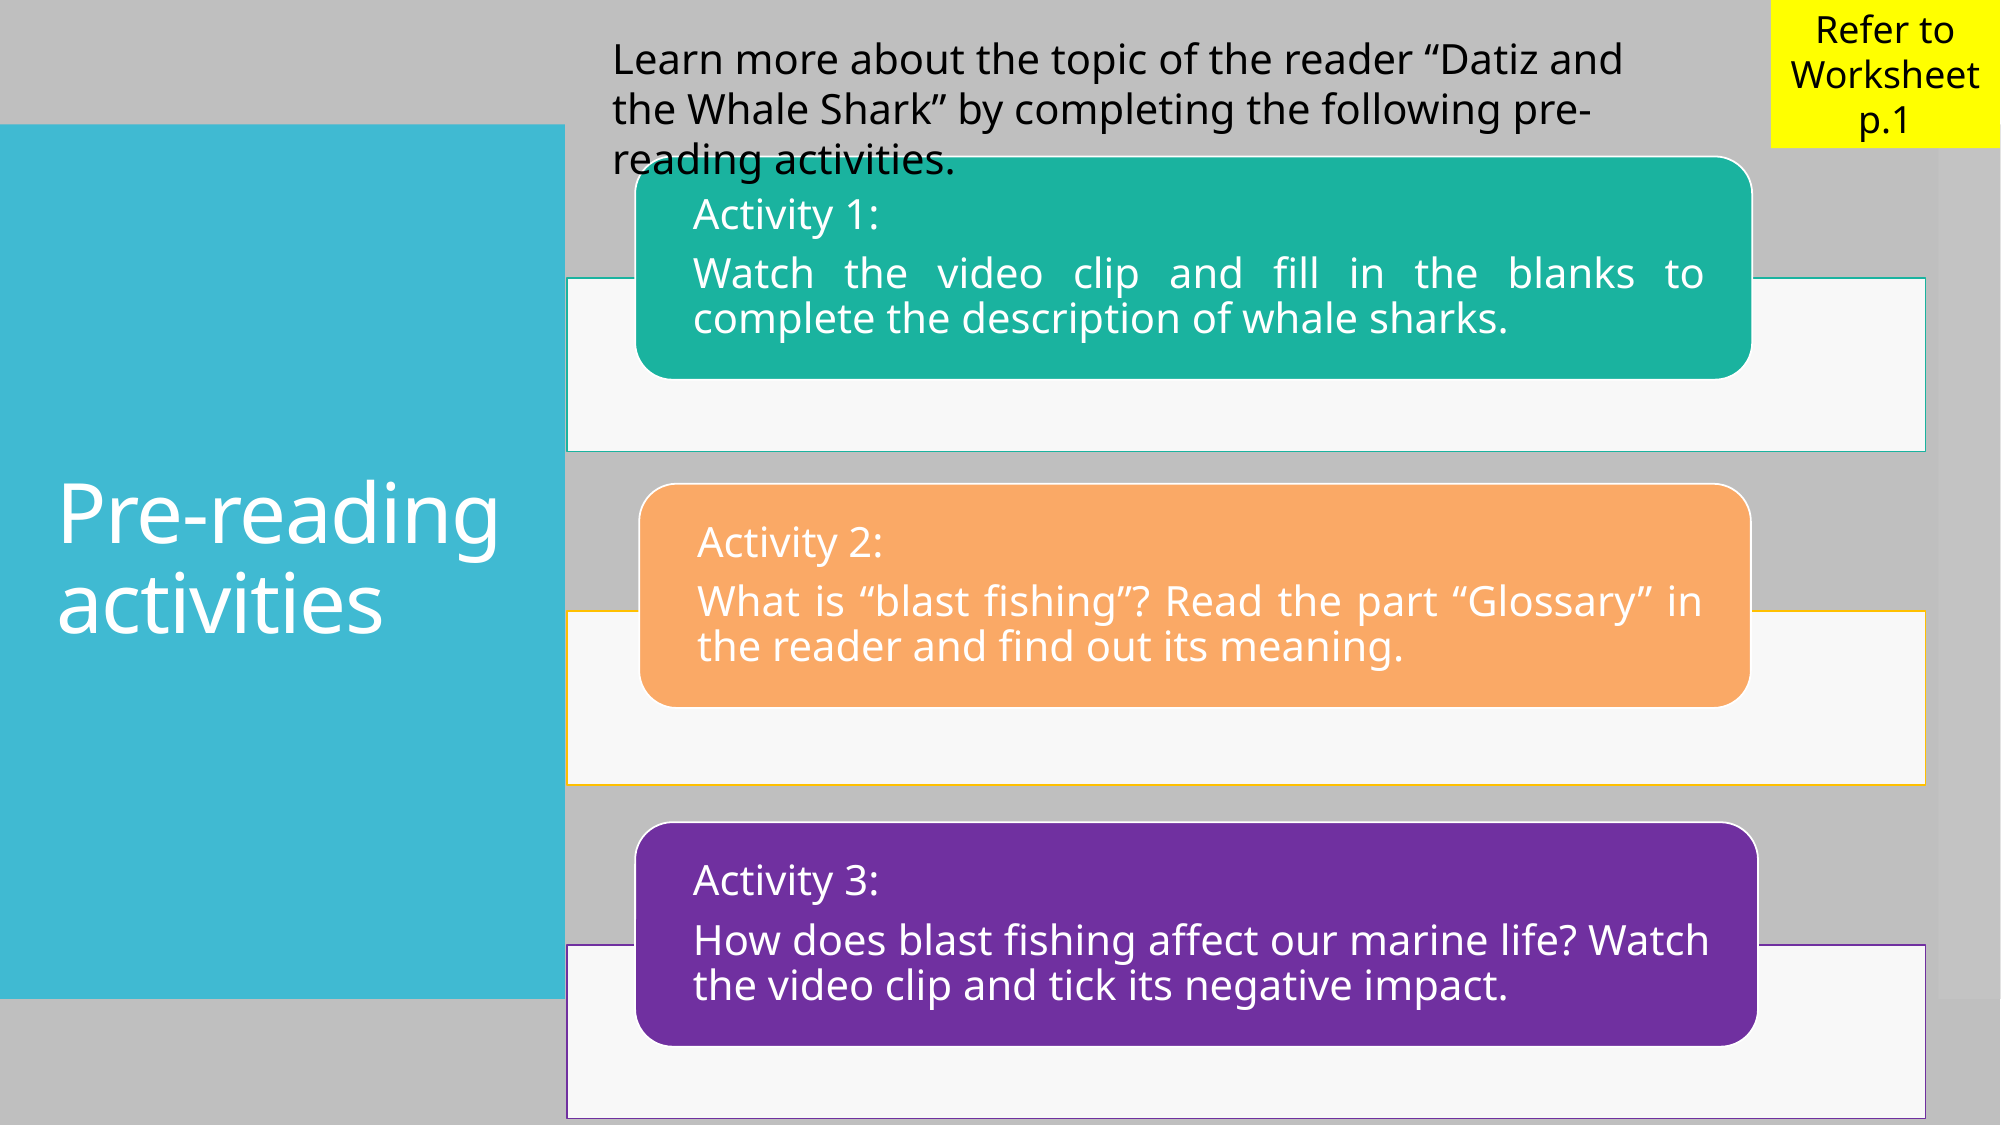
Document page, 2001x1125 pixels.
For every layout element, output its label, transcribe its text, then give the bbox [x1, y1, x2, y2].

text_box Refer to Worksheet p.1 [1770, 0, 2000, 149]
title Pre-reading activities [41, 184, 525, 940]
text_box Learn more about the topic of the reader “Datiz and the Whale Shark” by completing the following pre-reading activities. [597, 25, 1710, 149]
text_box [567, 149, 1926, 1125]
